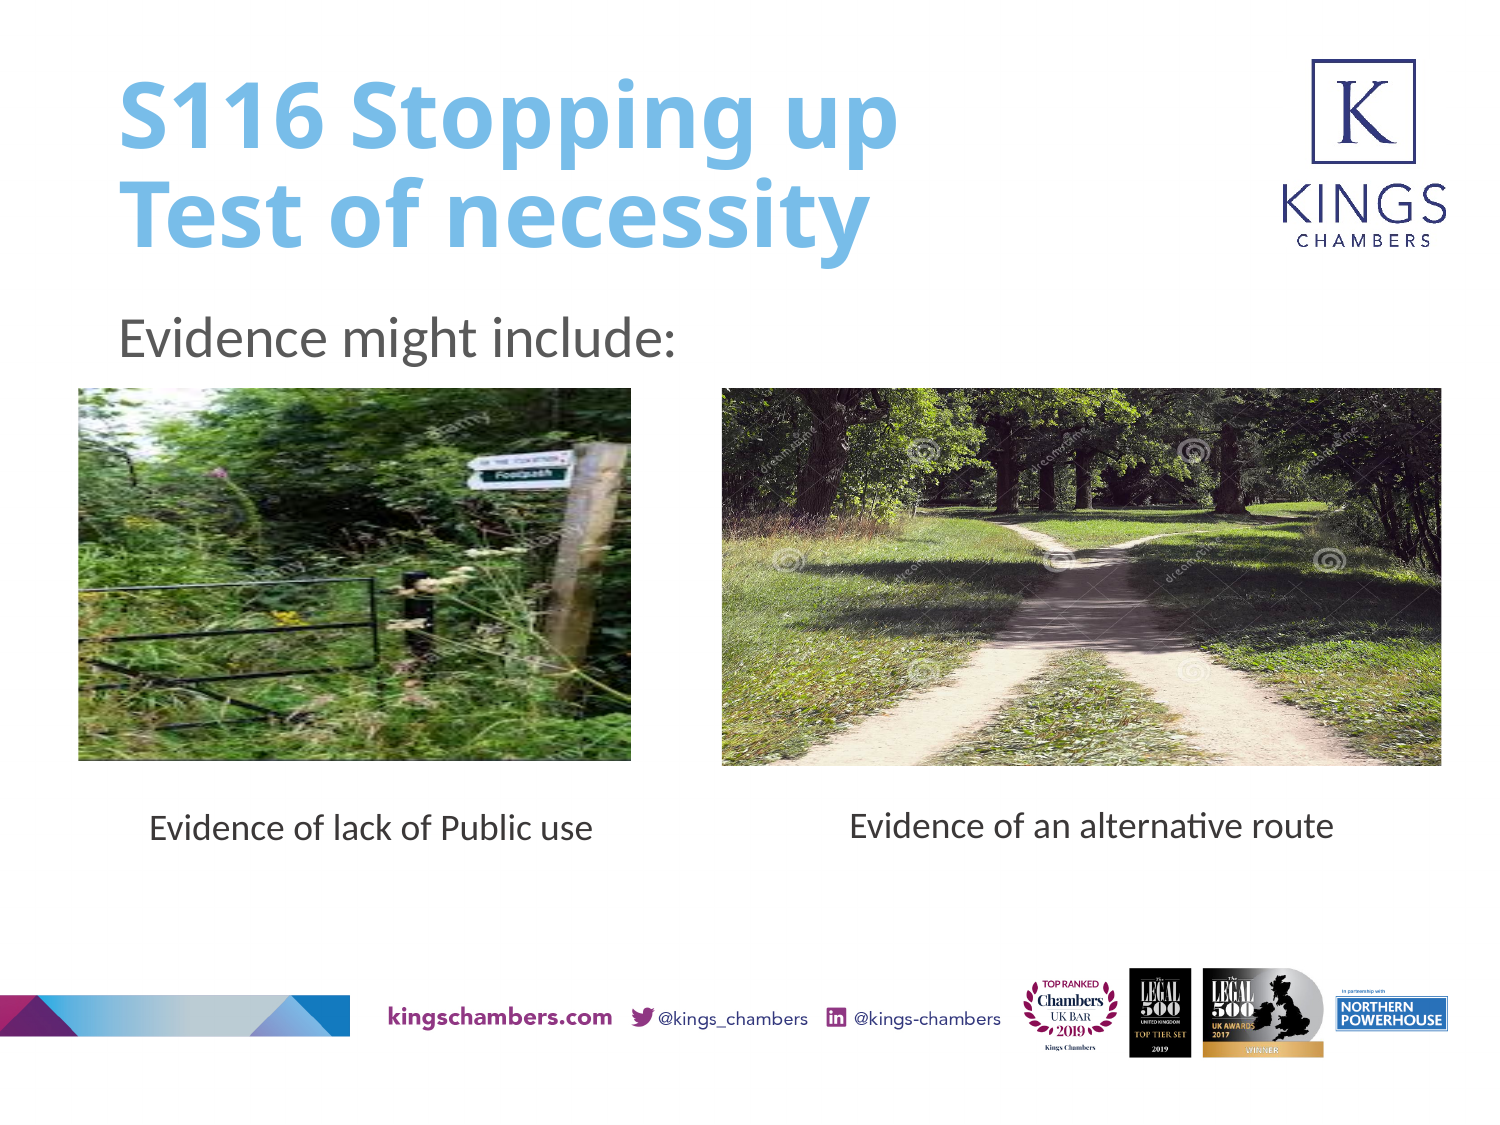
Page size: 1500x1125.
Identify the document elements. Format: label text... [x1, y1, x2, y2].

list Evidence might include: [103, 299, 854, 1014]
title S116 Stopping up Test of necessity [103, 59, 1256, 278]
text_box Evidence of lack of Public use [134, 795, 690, 856]
picture [0, 0, 1500, 1125]
text_box Evidence of an alternative route [834, 793, 1351, 854]
